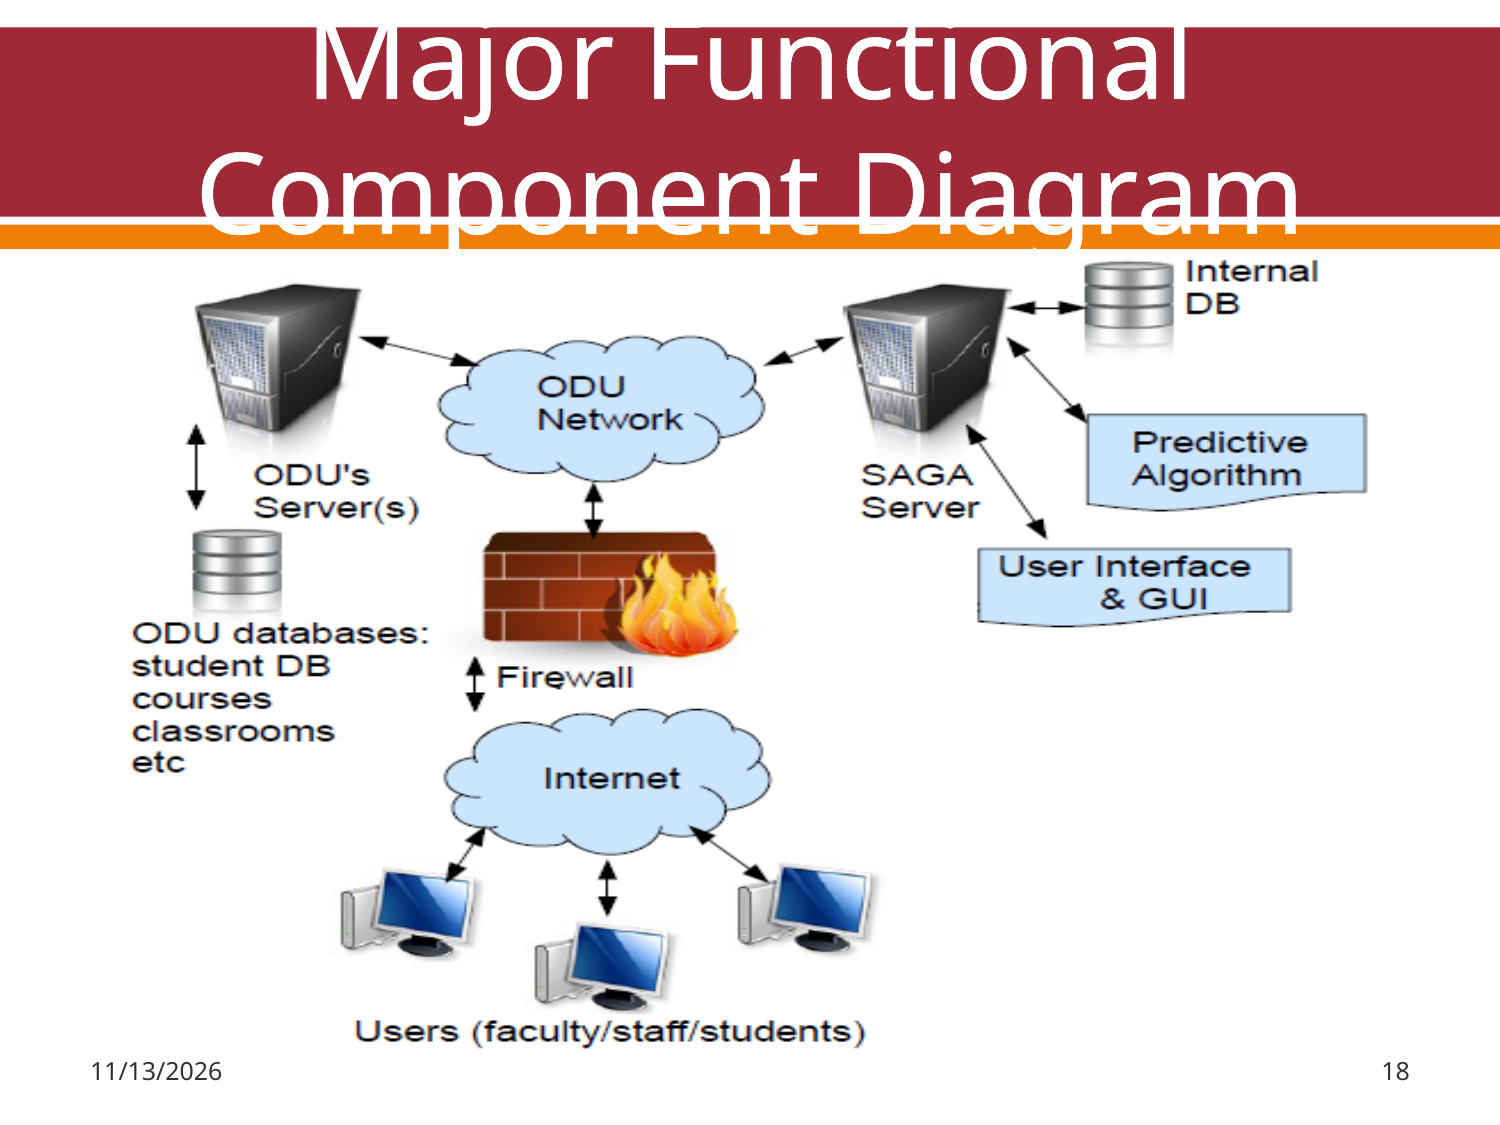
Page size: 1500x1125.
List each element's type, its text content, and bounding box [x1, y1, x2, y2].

picture [124, 254, 1376, 1056]
slide_number 18 [1074, 1042, 1425, 1103]
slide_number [75, 1042, 425, 1103]
title Major Functional Component Diagram [75, 29, 1425, 213]
